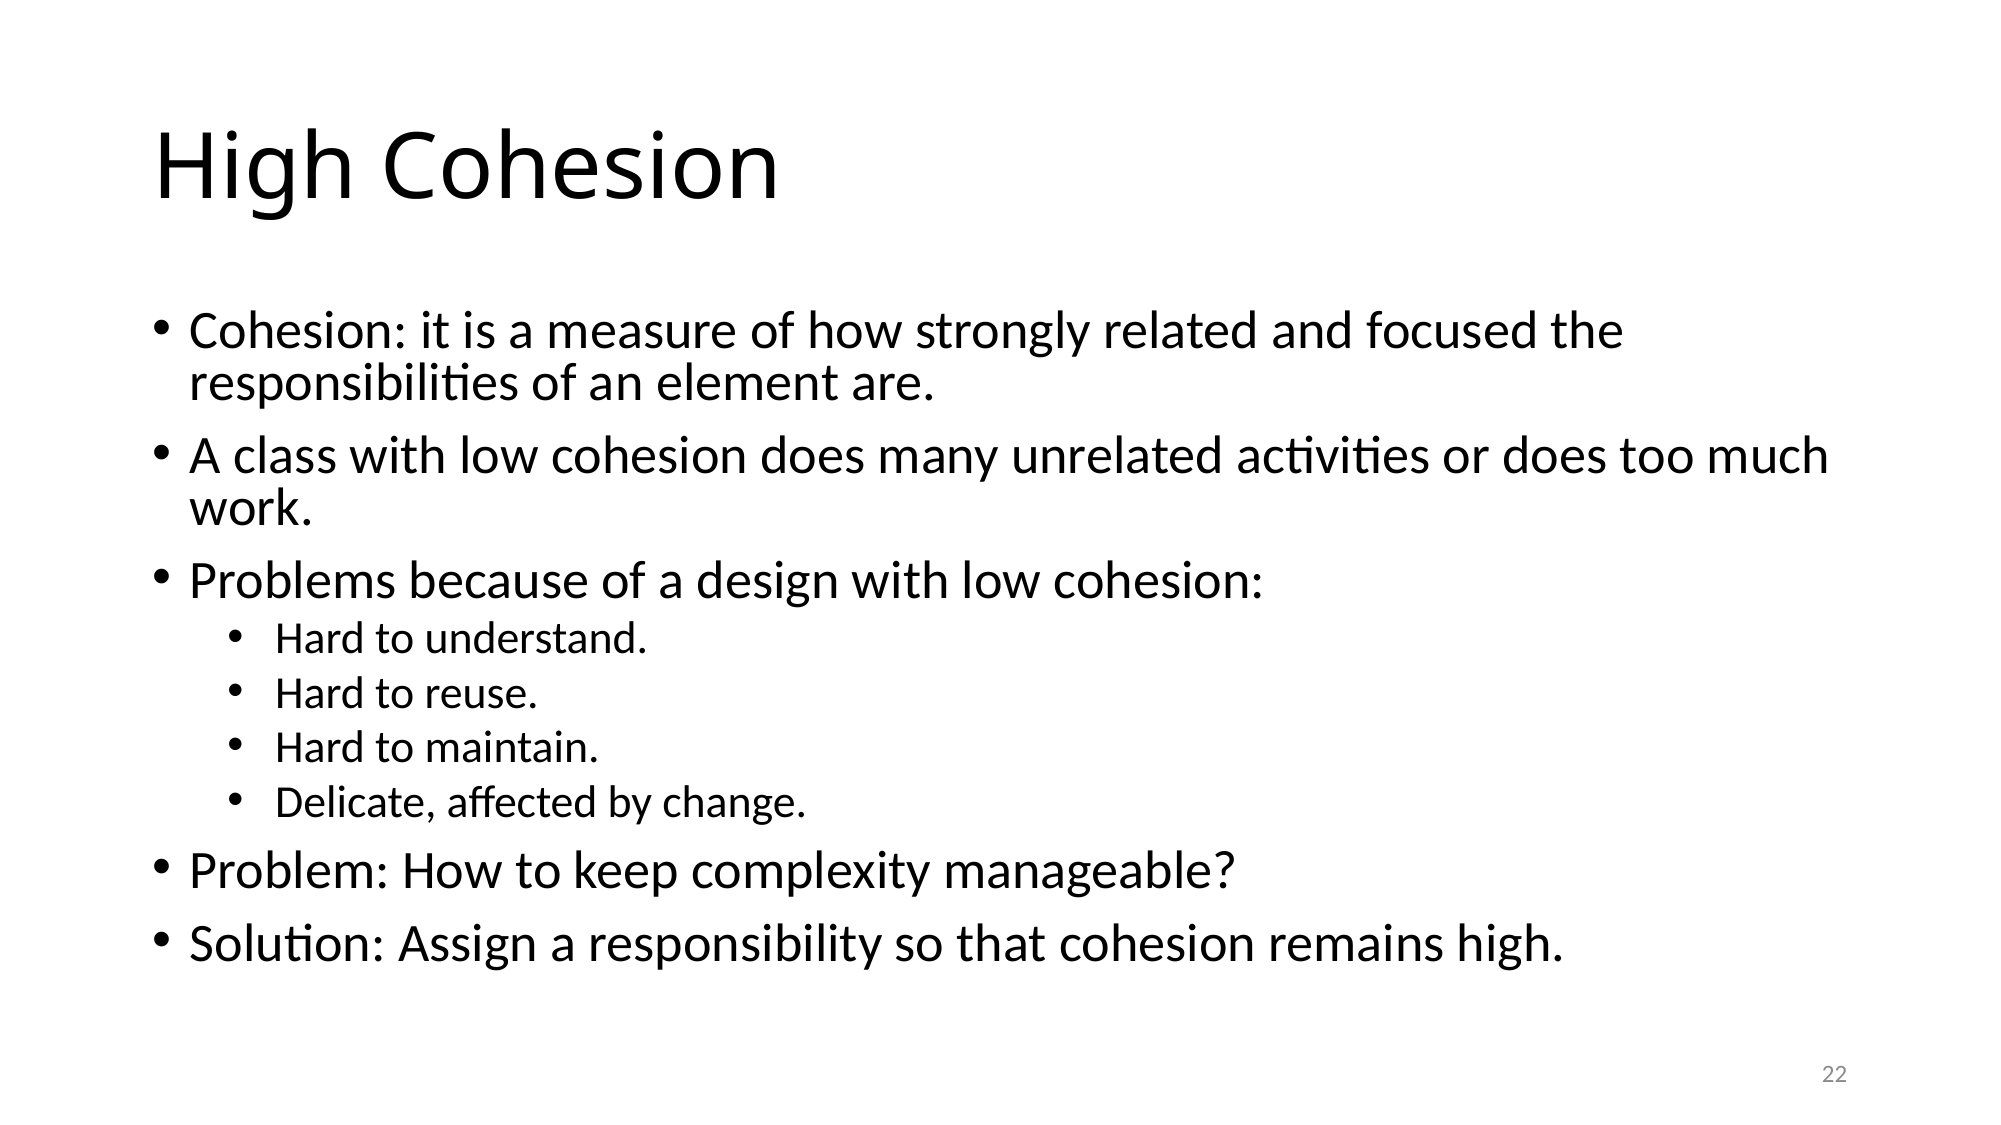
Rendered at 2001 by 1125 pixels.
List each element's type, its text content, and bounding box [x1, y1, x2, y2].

list Cohesion: it is a measure of how strongly related and focused the responsibilities of an element are. A class with low cohesion does many unrelated activities or does too much work. Problems because of a design with low cohesion: Hard to understand. Hard to reuse. Hard to maintain. Delicate, affected by change. Problem: How to keep complexity manageable? Solution: Assign a responsibility so that cohesion remains high. [137, 299, 1863, 1014]
slide_number 22 [1412, 1042, 1863, 1103]
title High Cohesion [137, 59, 1863, 278]
